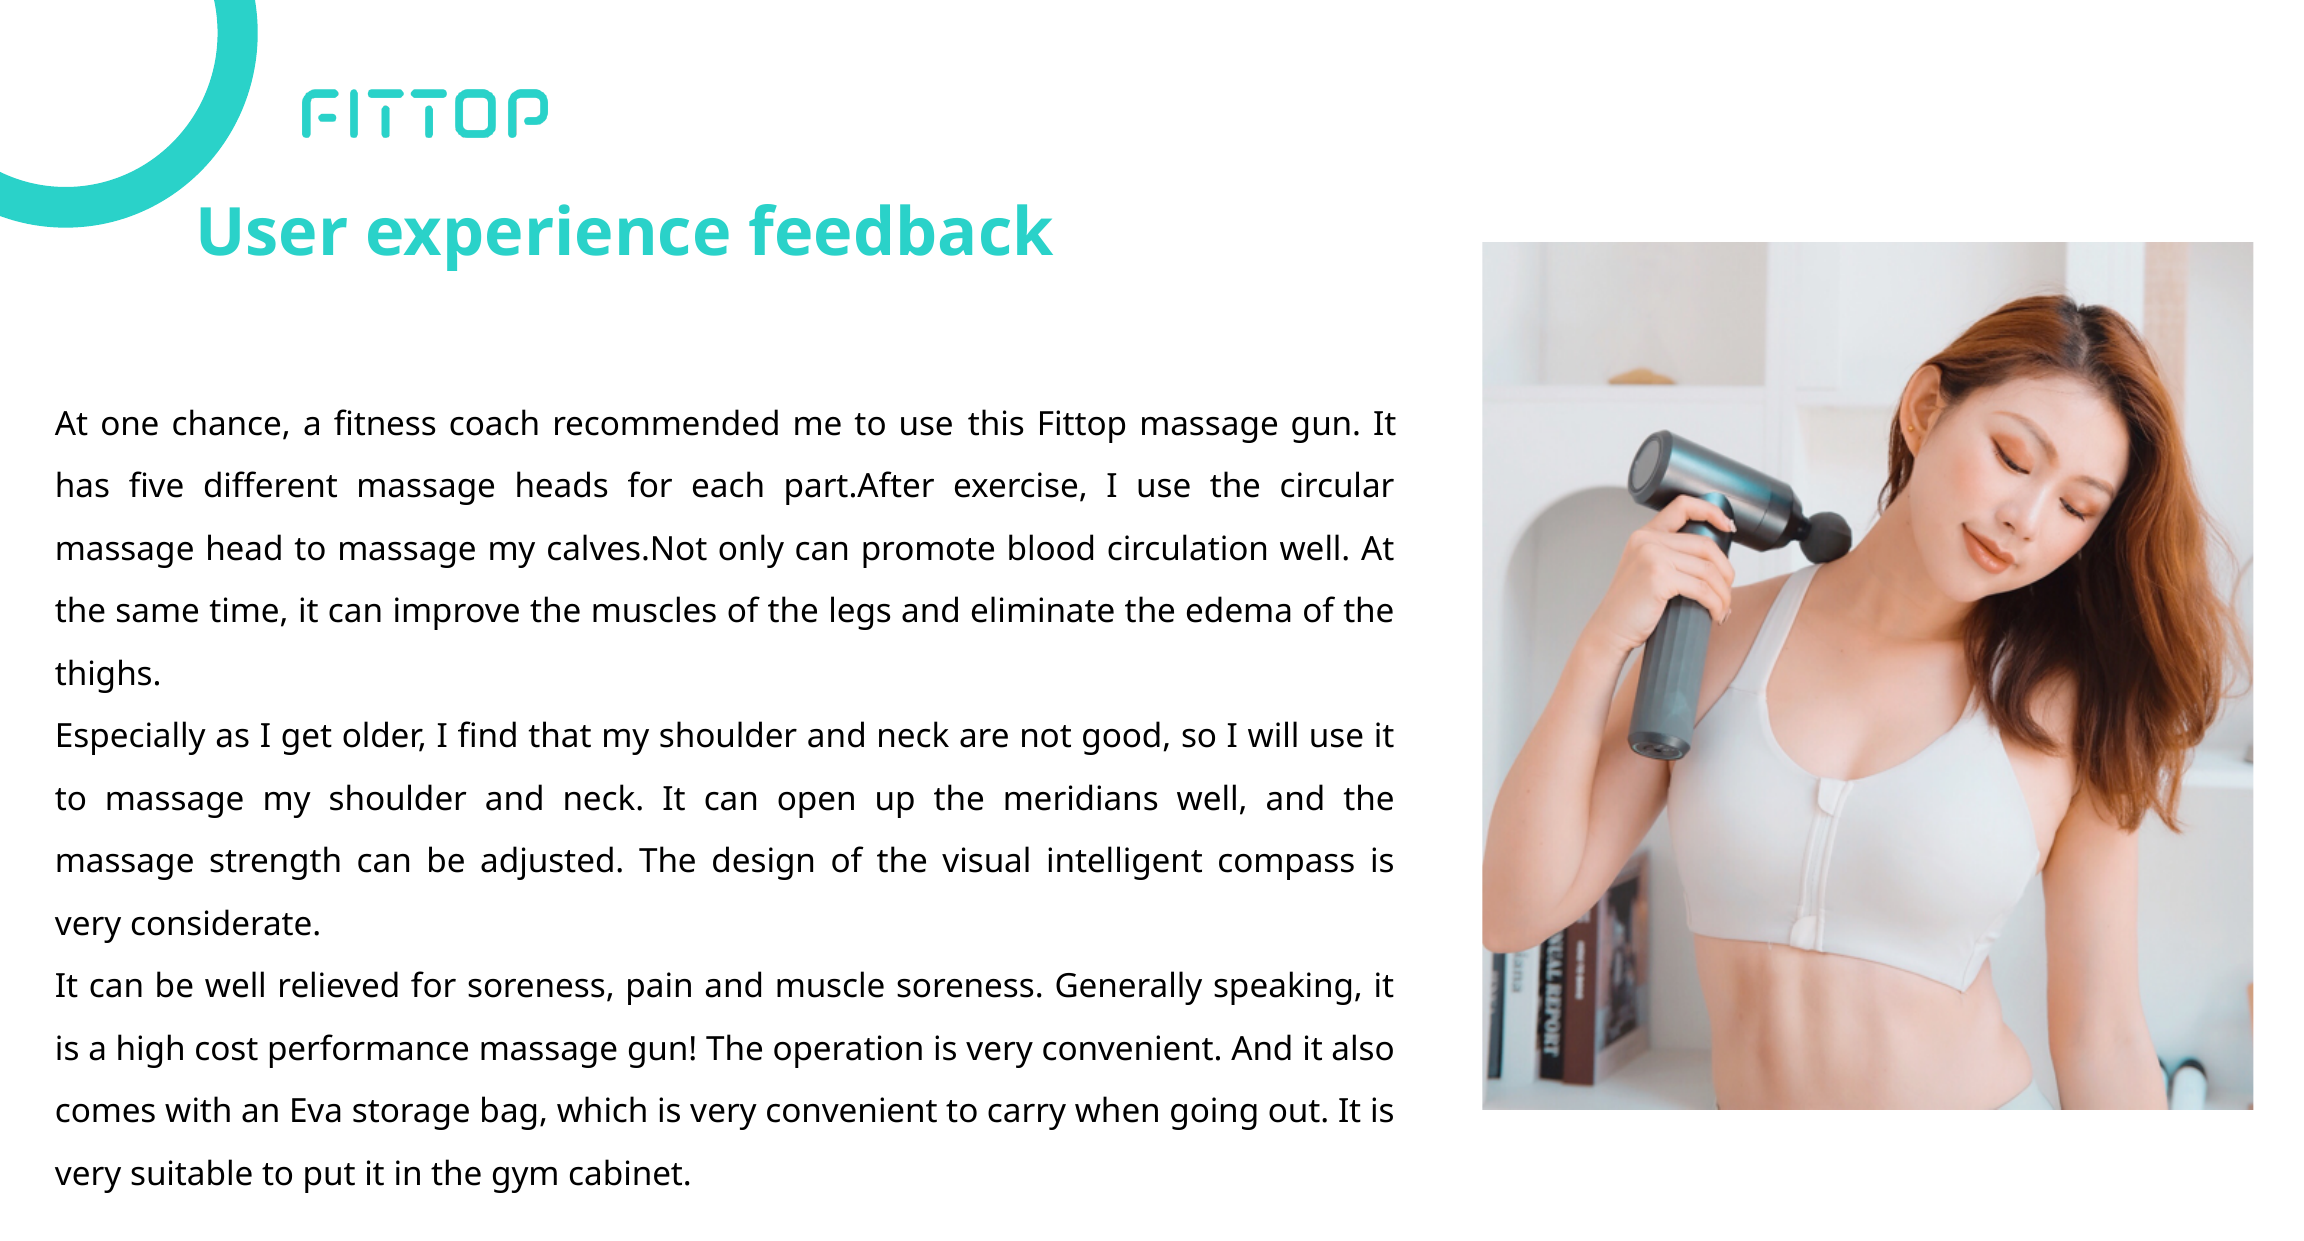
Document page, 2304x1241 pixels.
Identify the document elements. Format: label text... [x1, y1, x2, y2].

text_box At one chance, a fitness coach recommended me to use this Fittop massage gun. It has five different massage heads for each part.After exercise, I use the circular massage head to massage my calves.Not only can promote blood circulation well. At the same time, it can improve the muscles of the legs and eliminate the edema of the thighs. Especially as I get older, I find that my shoulder and neck are not good, so I will use it to massage my shoulder and neck. It can open up the meridians well, and the massage strength can be adjusted. The design of the visual intelligent compass is very considerate. It can be well relieved for soreness, pain and muscle soreness. Generally speaking, it is a high cost performance massage gun! The operation is very convenient. And it also comes with an Eva storage bag, which is very convenient to carry when going out. It is very suitable to put it in the gym cabinet. [40, 372, 1412, 1200]
picture [302, 89, 549, 138]
picture [1482, 241, 2254, 1111]
text_box User experience feedback [180, 181, 1270, 277]
